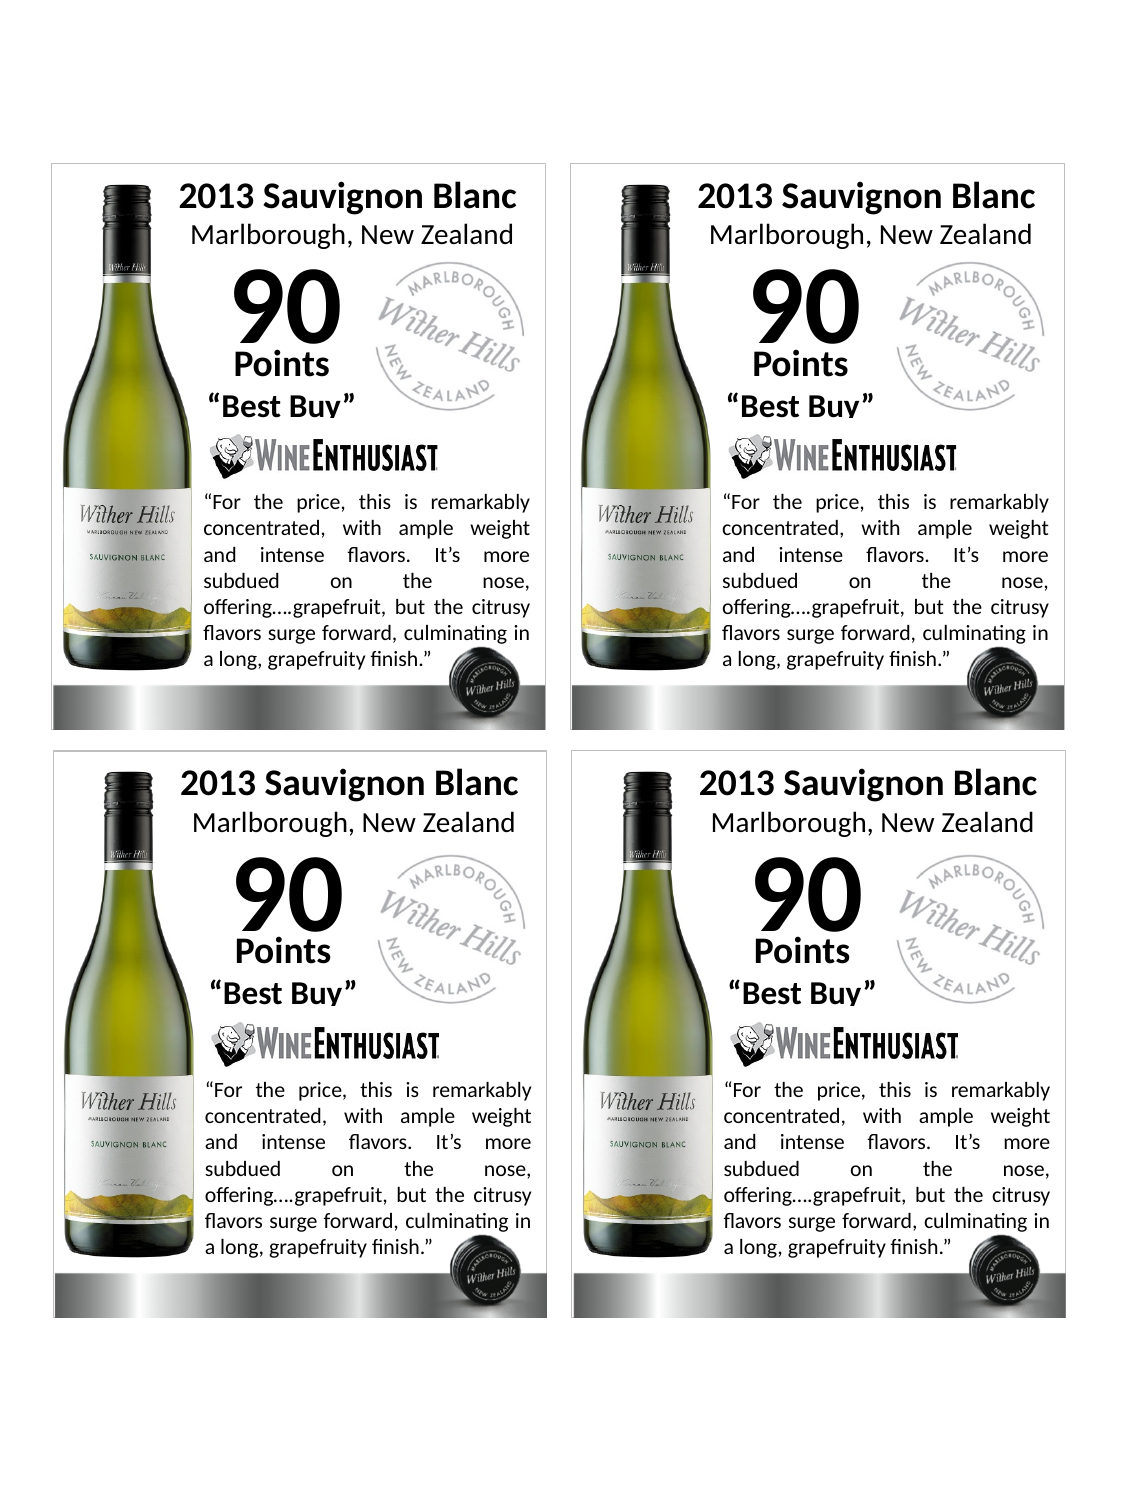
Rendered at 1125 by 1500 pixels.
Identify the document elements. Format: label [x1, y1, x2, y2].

text_box [570, 163, 1065, 730]
text_box [571, 750, 1066, 1318]
text_box [51, 163, 546, 730]
text_box [52, 750, 548, 1318]
